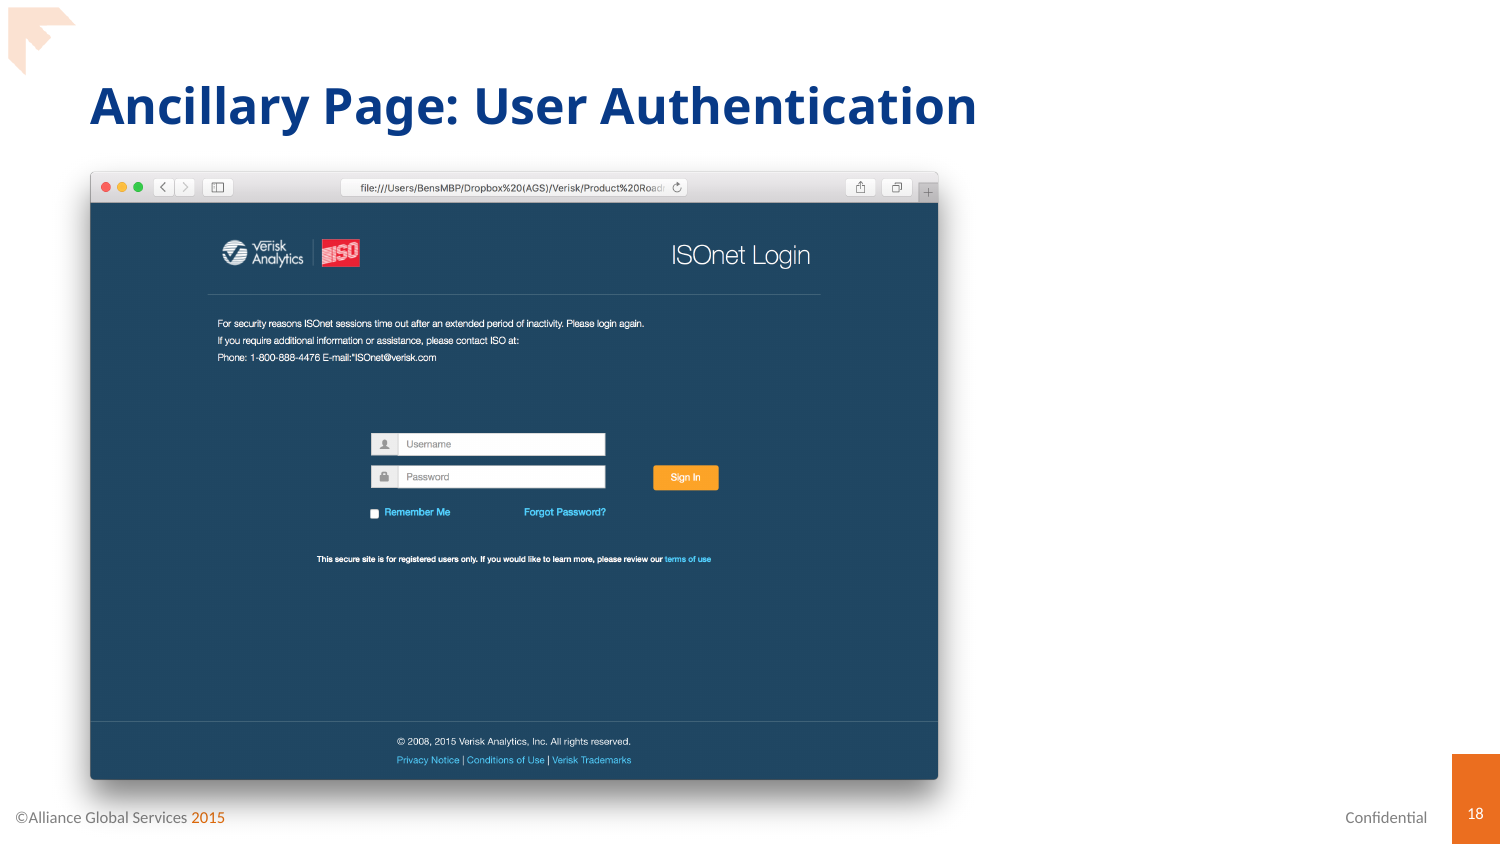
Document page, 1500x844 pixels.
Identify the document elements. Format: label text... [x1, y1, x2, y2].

picture [0, 0, 1500, 844]
title Ancillary Page: User Authentication [75, 33, 1425, 175]
